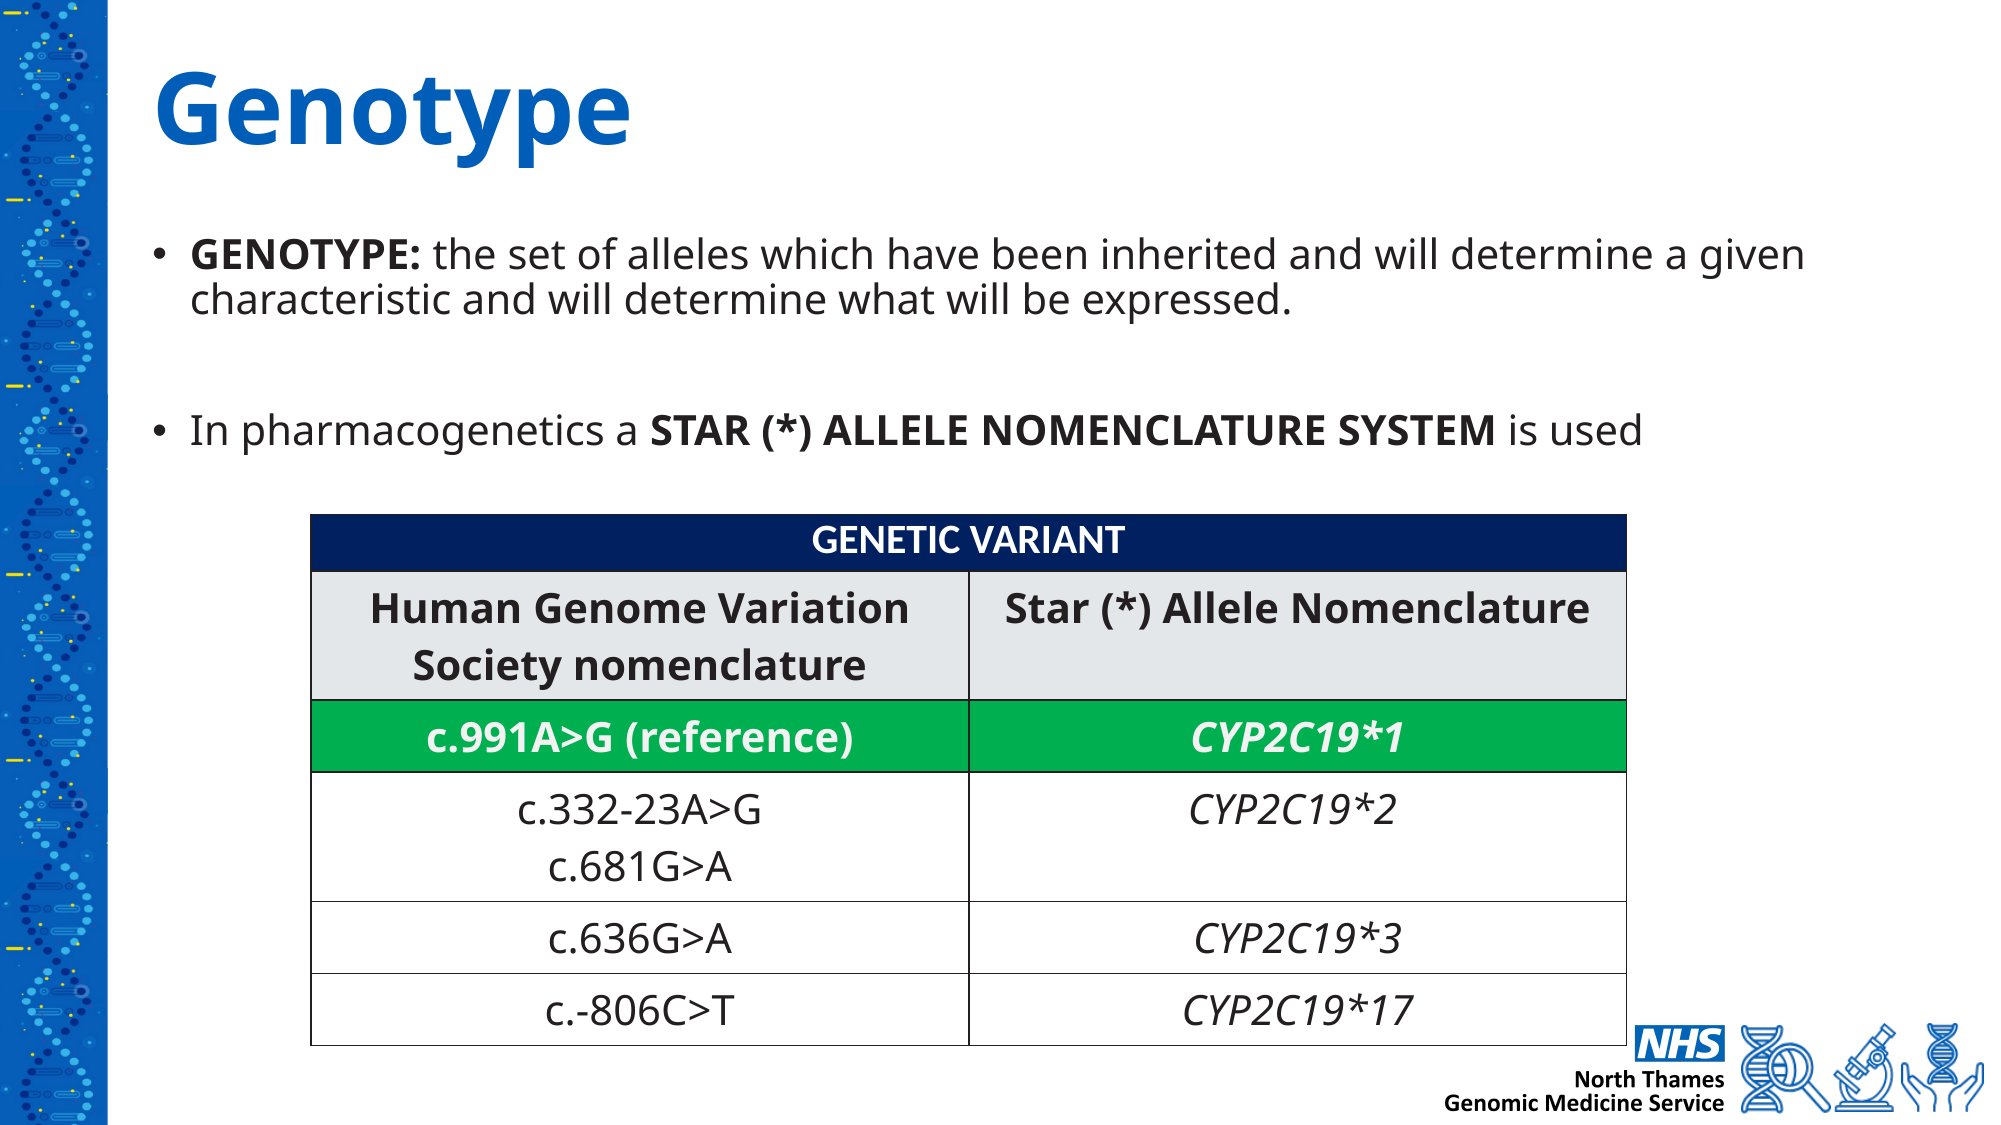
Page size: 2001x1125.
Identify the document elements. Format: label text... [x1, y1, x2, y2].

list GENOTYPE: the set of alleles which have been inherited and will determine a given characteristic and will determine what will be expressed. In pharmacogenetics a STAR (*) ALLELE NOMENCLATURE SYSTEM is used [137, 225, 1863, 474]
table_cell CYP2C19*3 [970, 902, 1626, 973]
table_cell c.636G>A [312, 902, 968, 973]
table_header GENETIC VARIANT [312, 515, 1626, 570]
table_cell Star (*) Allele Nomenclature [970, 572, 1626, 699]
table_cell Human Genome Variation Society nomenclature [312, 572, 968, 699]
table_cell CYP2C19*17 [970, 974, 1626, 1045]
picture [1425, 1025, 1740, 1125]
picture [1901, 1023, 1984, 1112]
picture [0, 0, 108, 1125]
table_cell CYP2C19*1 [970, 701, 1626, 771]
picture [1833, 1023, 1897, 1112]
table_cell c.332-23A>G c.681G>A [312, 773, 968, 901]
table_cell c.-806C>T [312, 974, 968, 1045]
title Genotype [137, 52, 1863, 172]
picture [1741, 1025, 1831, 1114]
table_cell CYP2C19*2 [970, 773, 1626, 901]
table_cell c.991A>G (reference) [312, 701, 968, 771]
